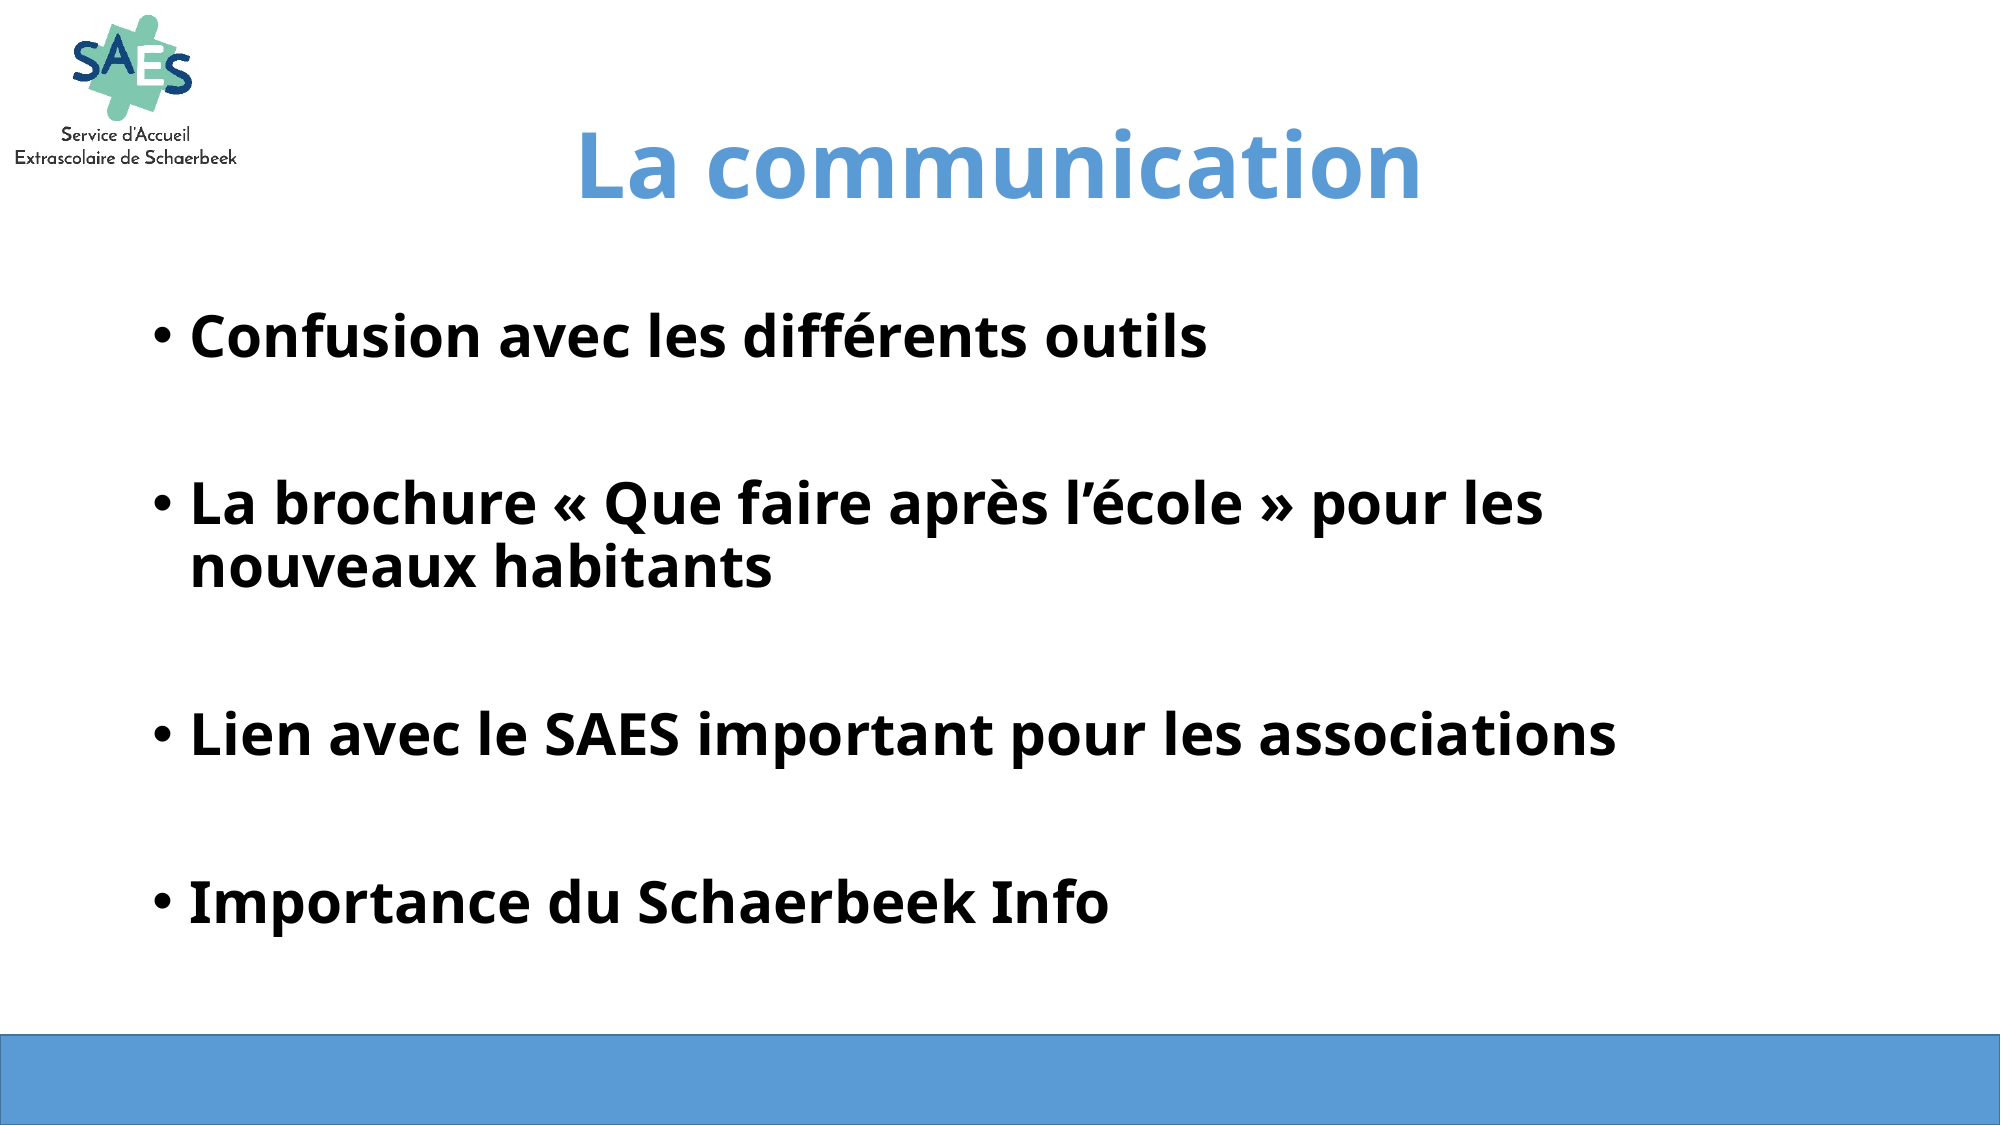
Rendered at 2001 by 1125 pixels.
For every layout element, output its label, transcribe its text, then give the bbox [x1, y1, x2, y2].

picture [0, 0, 252, 179]
text_box [0, 1034, 2000, 1125]
list Confusion avec les différents outils La brochure « Que faire après l’école » pour les nouveaux habitants Lien avec le SAES important pour les associations Importance du Schaerbeek Info [137, 299, 1863, 1014]
title La communication [137, 59, 1863, 278]
